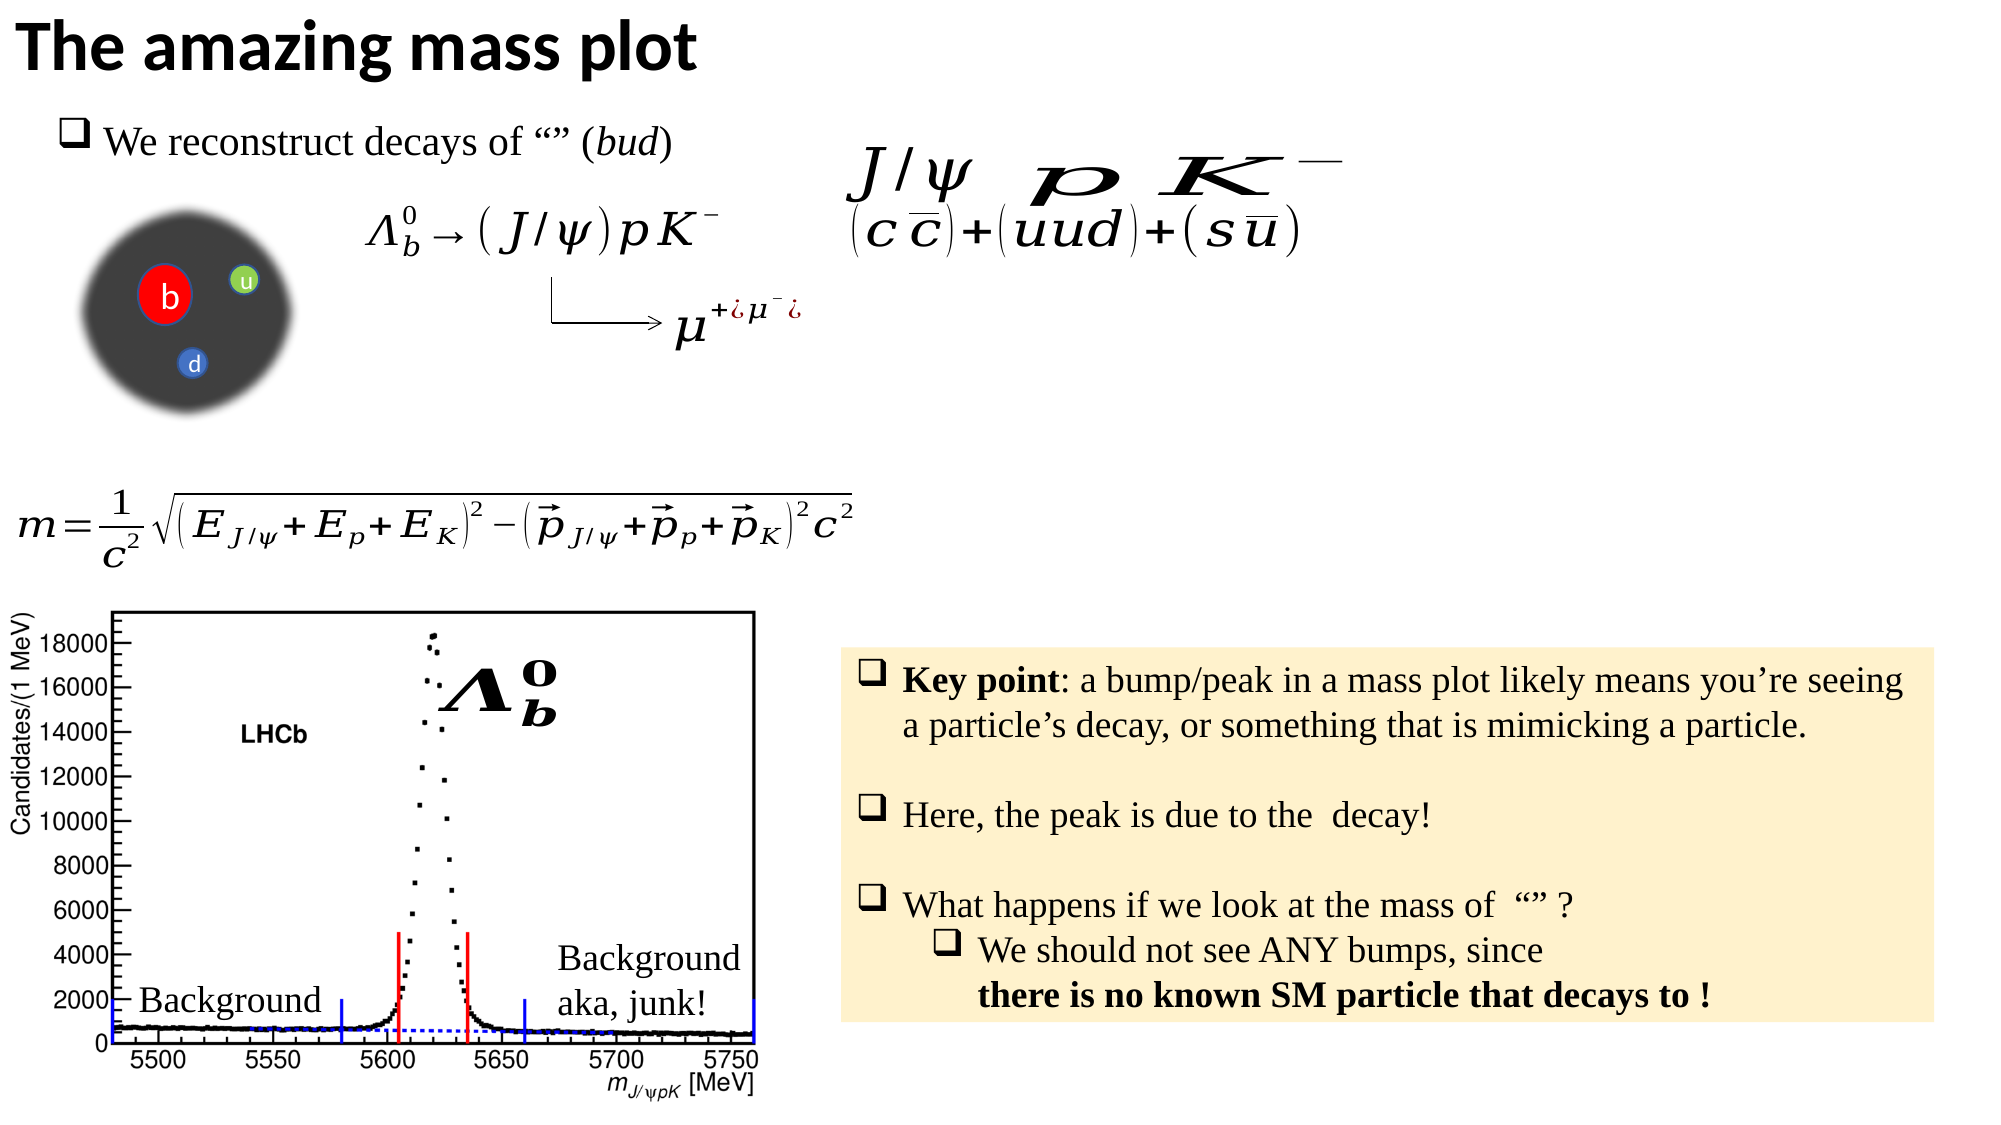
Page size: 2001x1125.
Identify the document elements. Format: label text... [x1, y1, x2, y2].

title The amazing mass plot [0, 0, 1725, 94]
picture [0, 579, 802, 1125]
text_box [72, 202, 300, 423]
